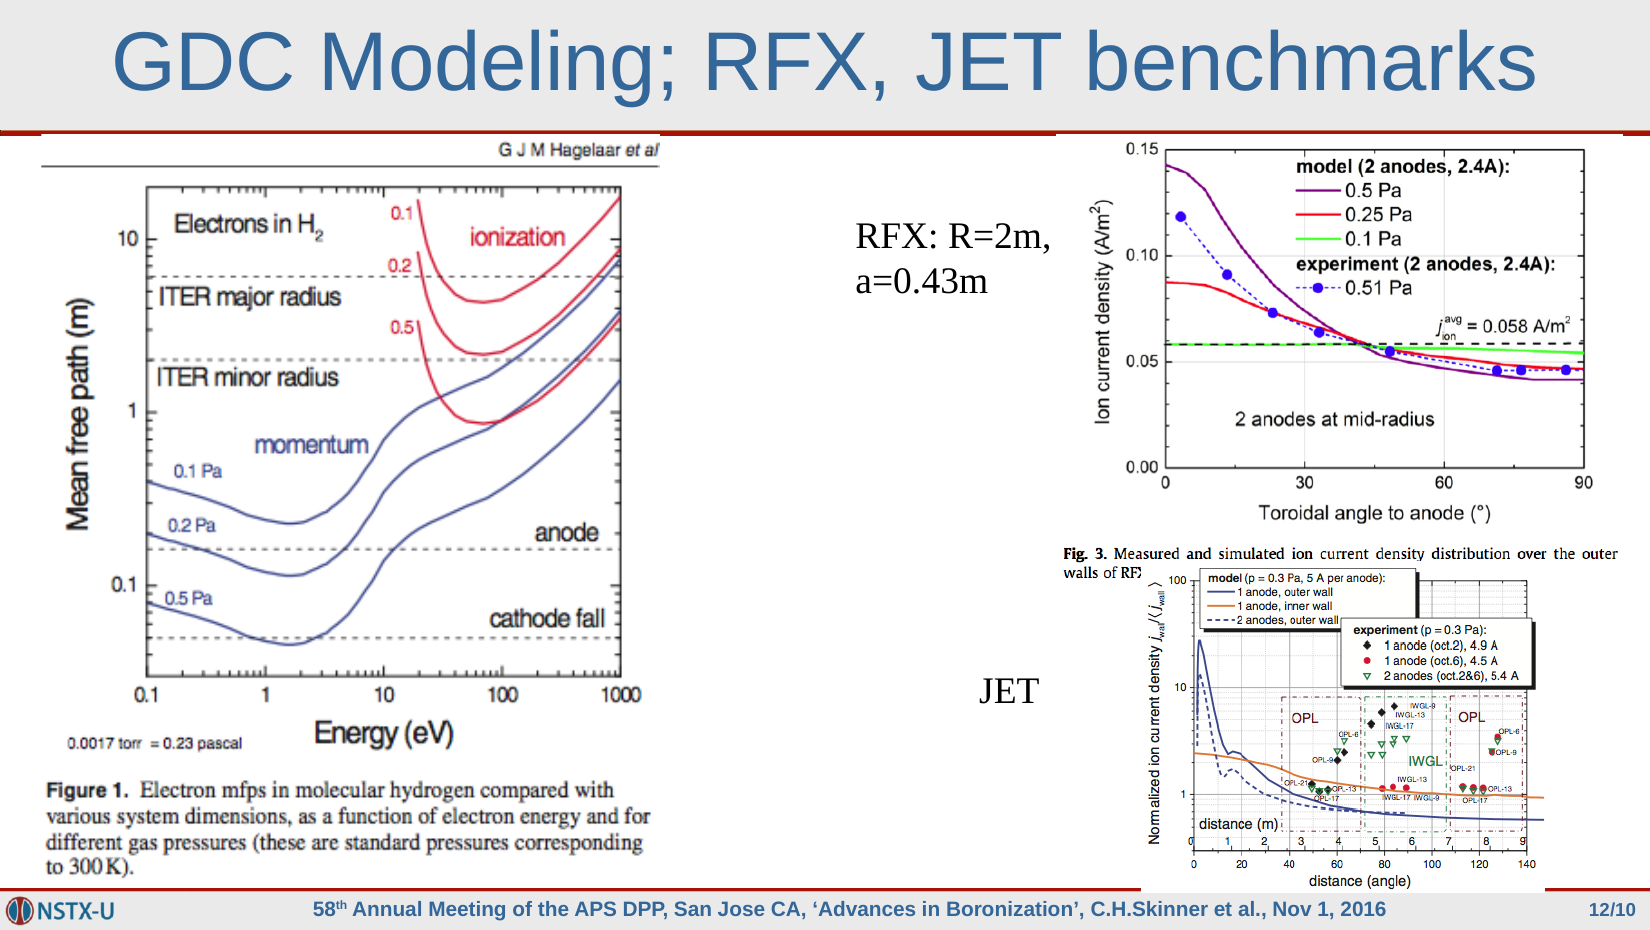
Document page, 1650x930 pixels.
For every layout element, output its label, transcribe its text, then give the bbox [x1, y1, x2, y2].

text_box JET [962, 657, 1132, 720]
picture [0, 131, 1650, 930]
title GDC Modeling; RFX, JET benchmarks [0, 0, 1650, 131]
text_box RFX: R=2m, a=0.43m [838, 203, 1051, 310]
